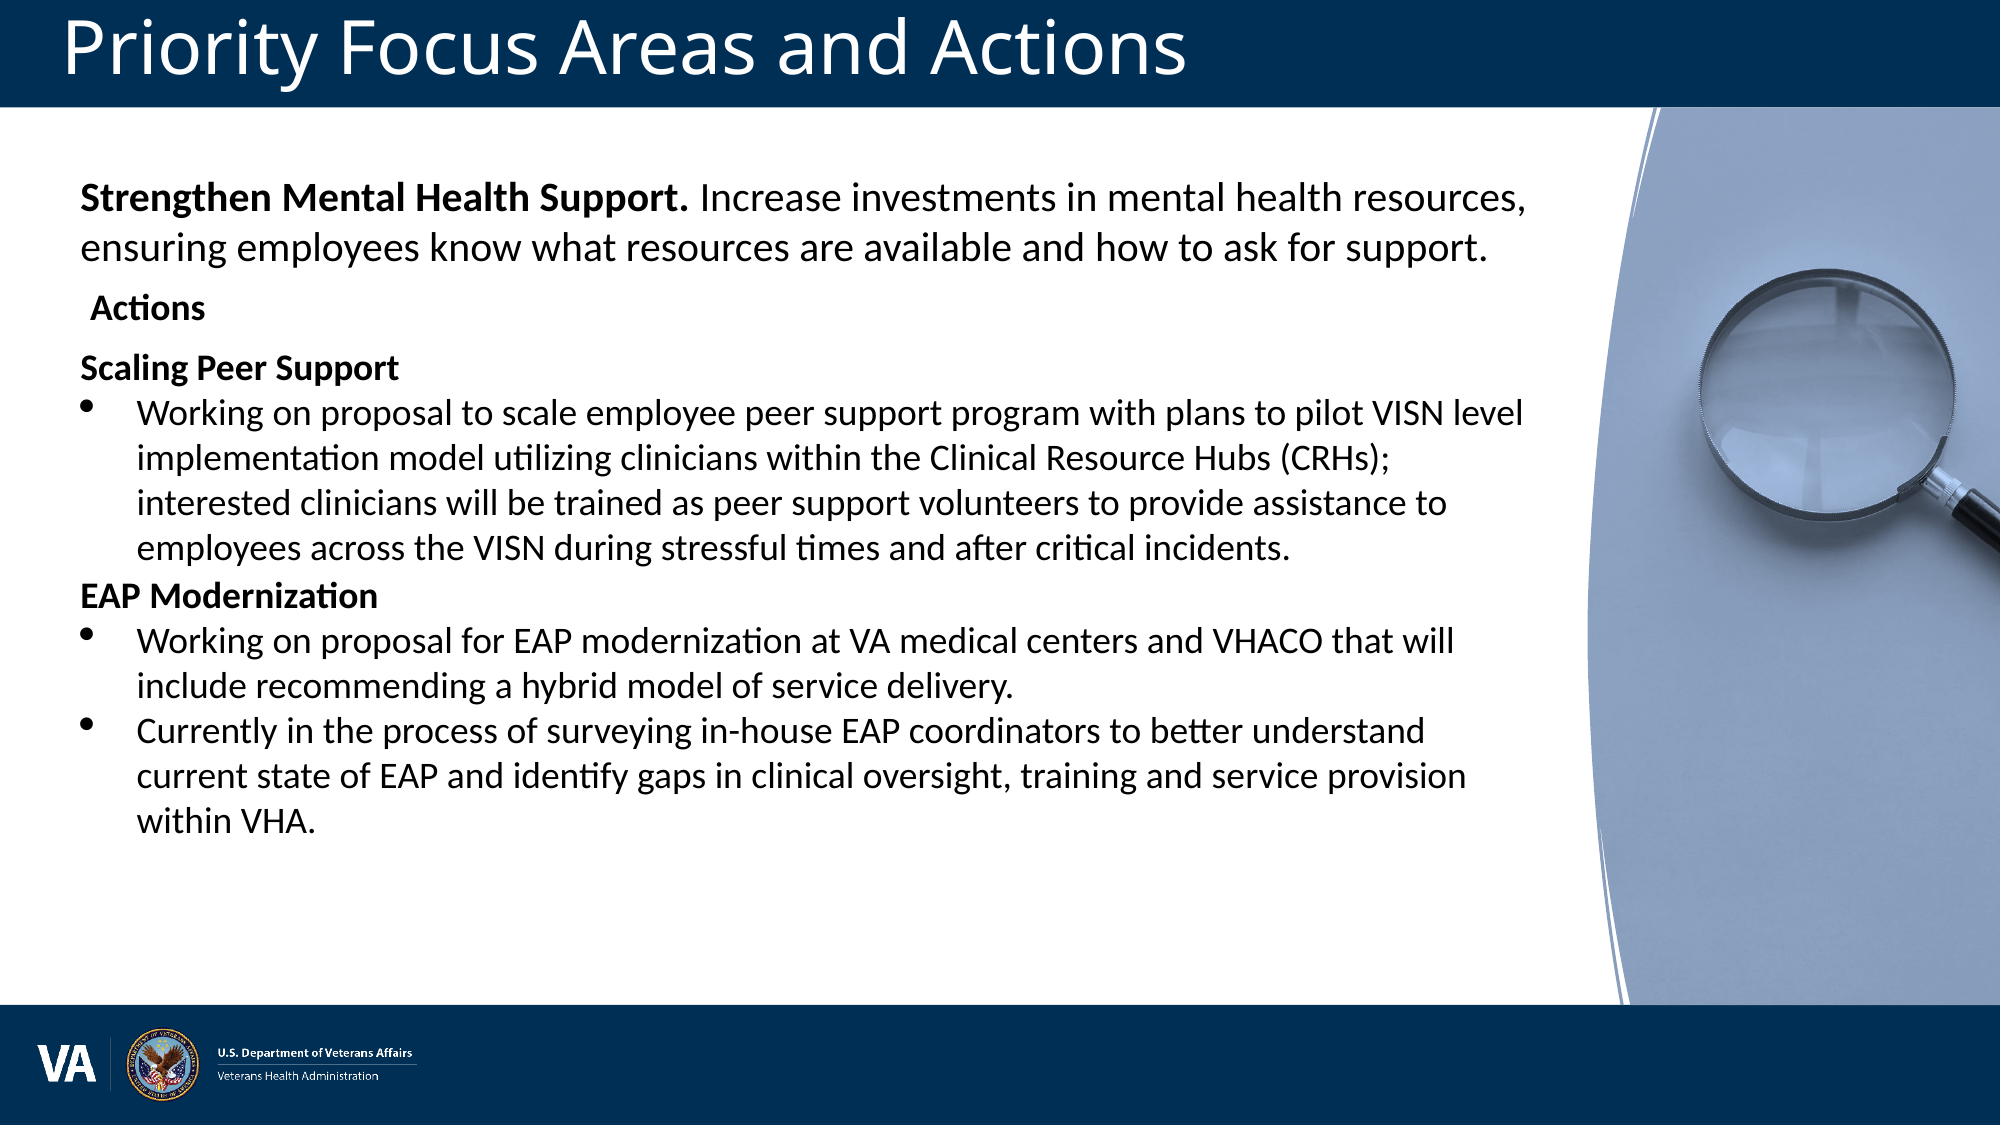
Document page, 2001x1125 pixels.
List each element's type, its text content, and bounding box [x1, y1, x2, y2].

picture [37, 1027, 417, 1102]
text_box Strengthen Mental Health Support. Increase investments in mental health resources, ensuring employees know what resources are available and how to ask for support. Actions Scaling Peer Support Working on proposal to scale employee peer support program with plans to pilot VISN level implementation model utilizing clinicians within the Clinical Resource Hubs (CRHs); interested clinicians will be trained as peer support volunteers to provide assistance to employees across the VISN during stressful times and after critical incidents. EAP Modernization Working on proposal for EAP modernization at VA medical centers and VHACO that will include recommending a hybrid model of service delivery. Currently in the process of surveying in-house EAP coordinators to better understand current state of EAP and identify gaps in clinical oversight, training and service provision within VHA. [65, 162, 1552, 849]
title Priority Focus Areas and Actions [46, 0, 1922, 106]
picture [1587, 107, 2000, 1006]
